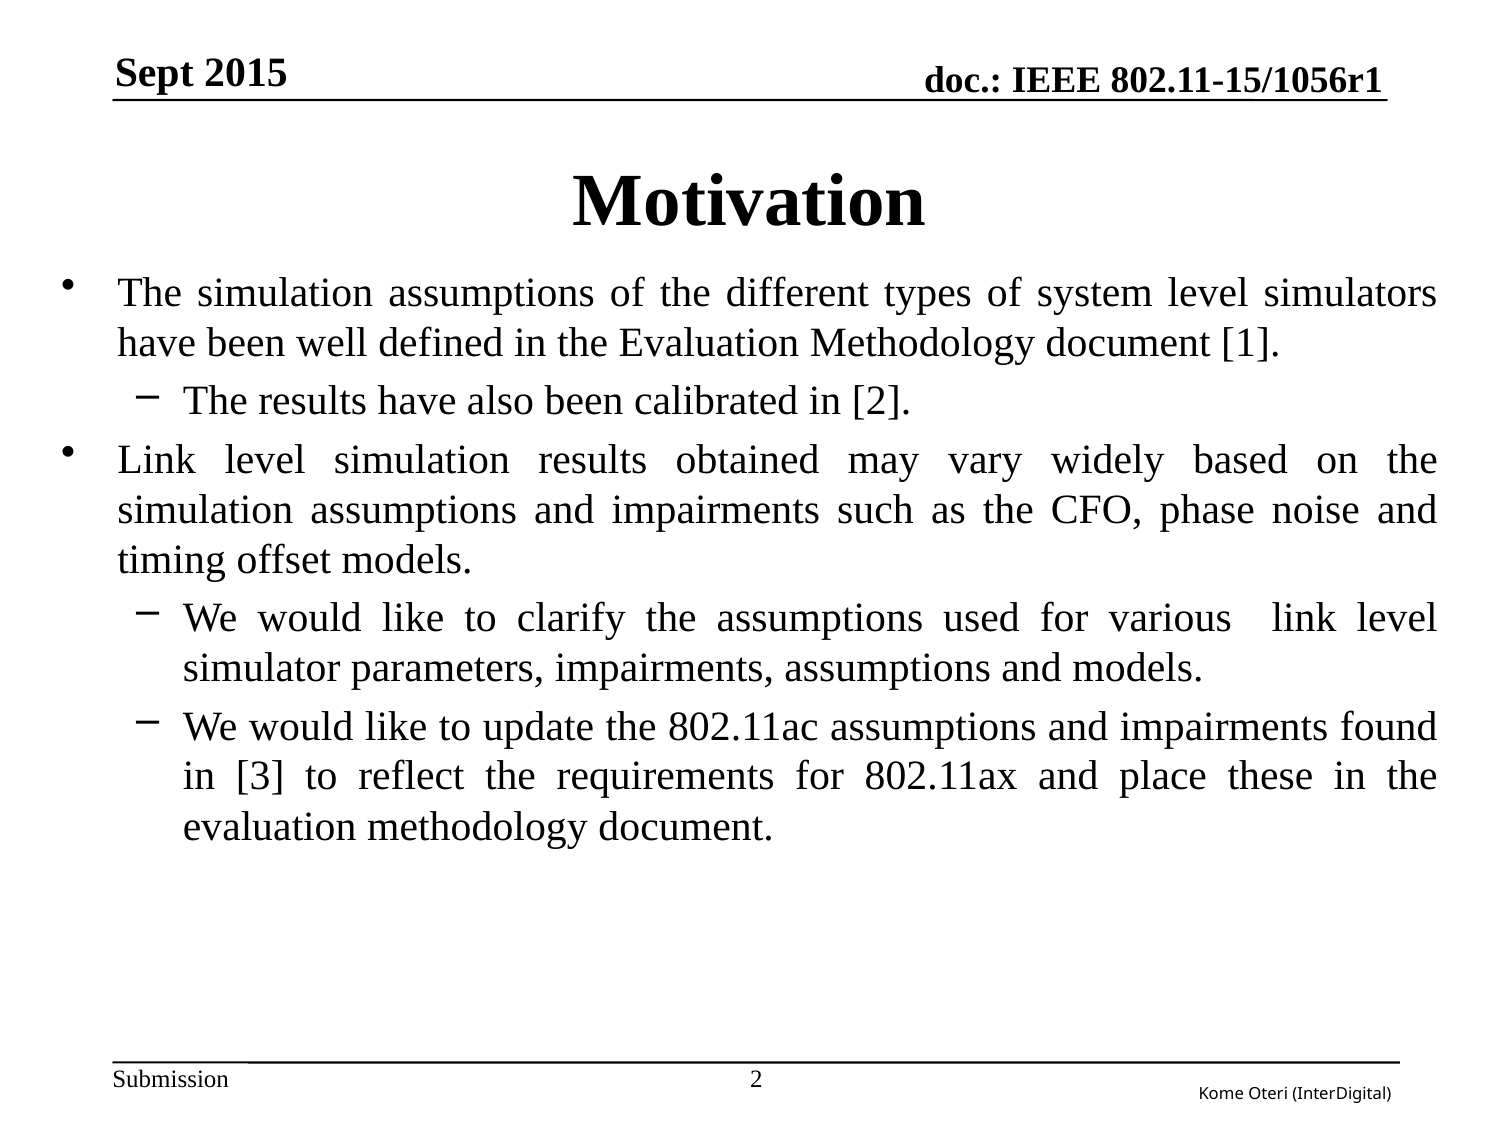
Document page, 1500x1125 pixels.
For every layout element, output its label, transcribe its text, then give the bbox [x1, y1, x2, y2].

footer Kome Oteri (InterDigital) [1139, 1077, 1451, 1108]
slide_number 2 [741, 1061, 772, 1093]
text_box Sept 2015 [99, 37, 324, 83]
title Motivation [74, 143, 1426, 248]
list The simulation assumptions of the different types of system level simulators have been well defined in the Evaluation Methodology document [1]. The results have also been calibrated in [2]. Link level simulation results obtained may vary widely based on the simulation assumptions and impairments such as the CFO, phase noise and timing offset models. We would like to clarify the assumptions used for various link level simulator parameters, impairments, assumptions and models. We would like to update the 802.11ac assumptions and impairments found in [3] to reflect the requirements for 802.11ax and place these in the evaluation methodology document. [49, 258, 1451, 938]
